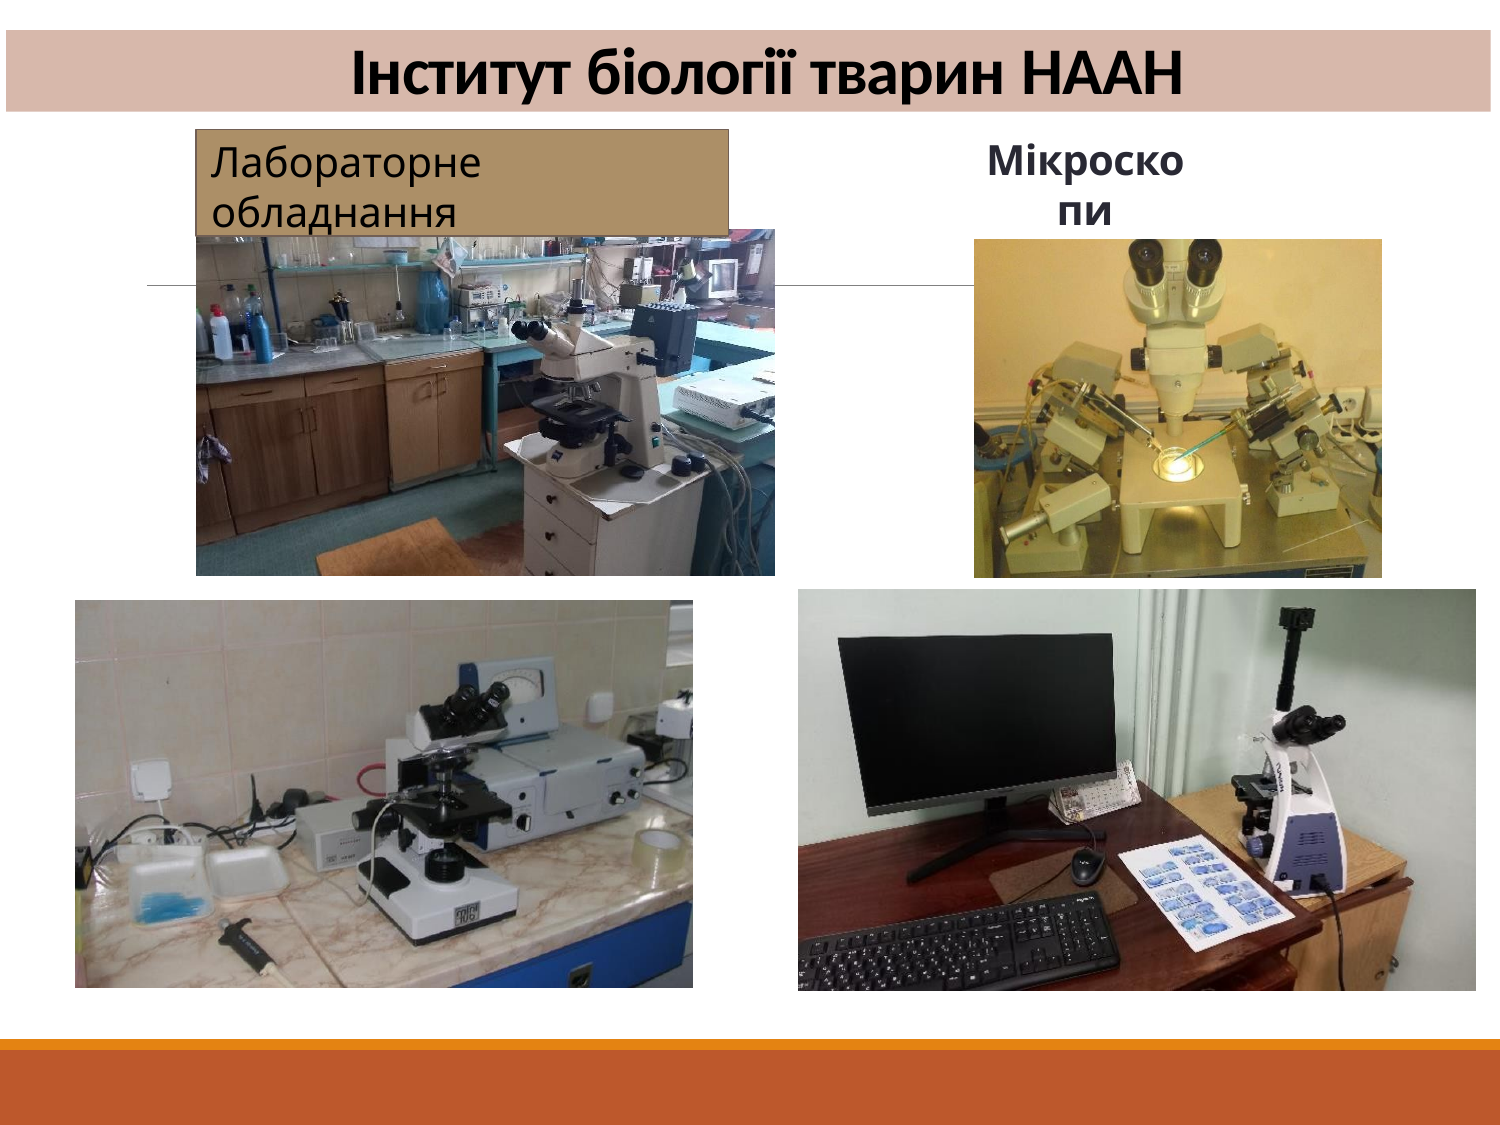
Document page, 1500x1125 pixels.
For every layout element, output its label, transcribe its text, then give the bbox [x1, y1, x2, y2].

picture [973, 239, 1382, 578]
text_box Мікроскопи [972, 131, 1195, 234]
picture [797, 589, 1476, 992]
picture [74, 600, 693, 989]
picture [195, 228, 775, 576]
title Інститут біології тварин НААН [129, 0, 1404, 108]
text_box Лабораторне обладнання [196, 129, 729, 228]
text_box [6, 30, 1491, 112]
